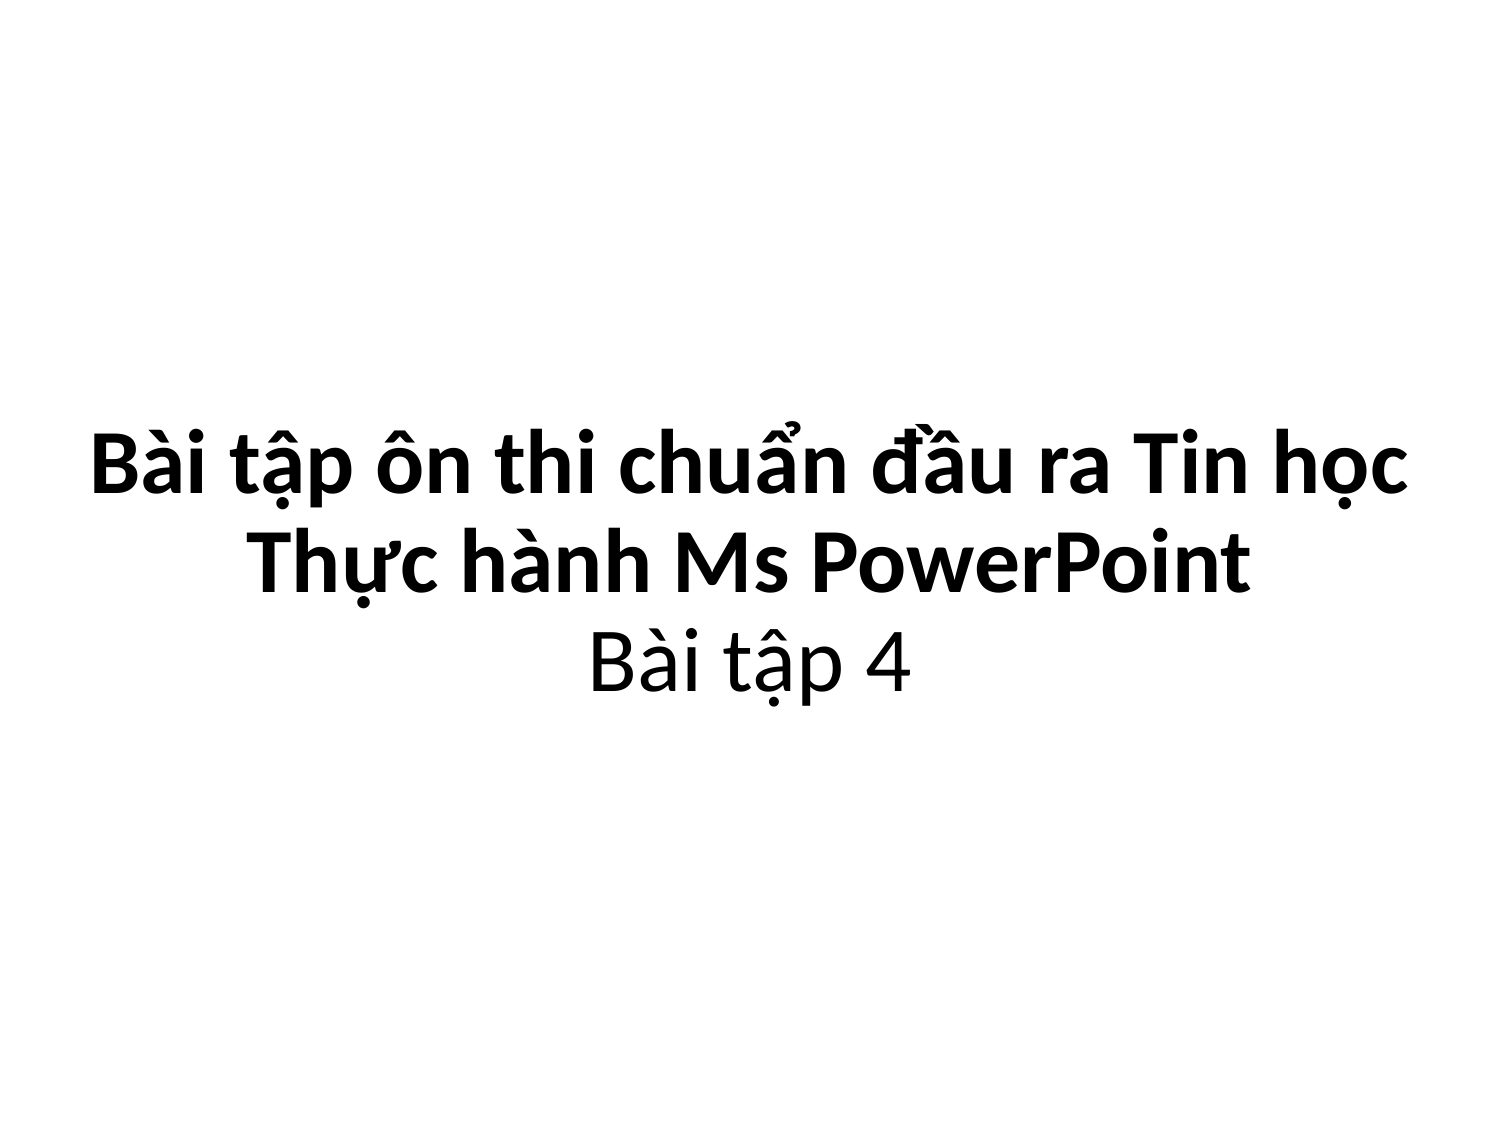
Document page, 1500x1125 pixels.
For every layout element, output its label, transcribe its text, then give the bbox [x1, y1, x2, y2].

title Bài tập ôn thi chuẩn đầu ra Tin học Thực hành Ms PowerPoint Bài tập 4 [70, 287, 1430, 838]
